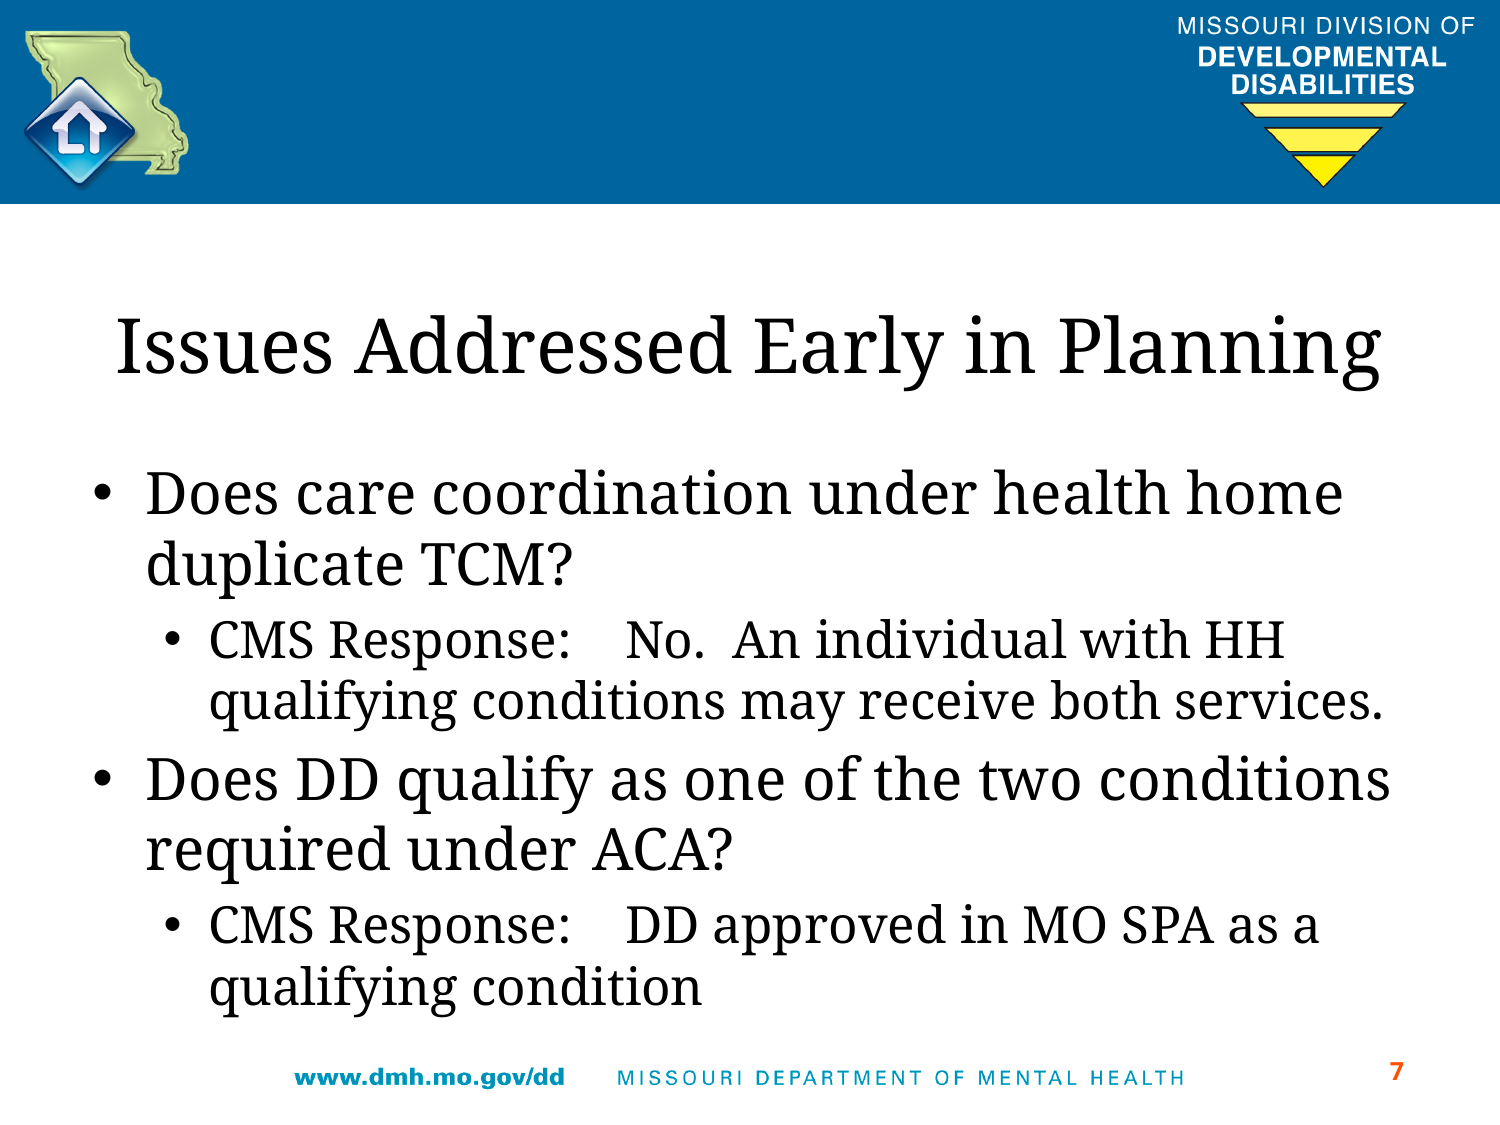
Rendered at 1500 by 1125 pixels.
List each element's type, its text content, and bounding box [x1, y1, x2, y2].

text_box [19, 18, 197, 192]
slide_number 7 [1068, 1042, 1419, 1103]
picture [283, 1058, 1068, 1099]
picture [0, 0, 1500, 204]
list Does care coordination under health home duplicate TCM? CMS Response: No. An individual with HH qualifying conditions may receive both services. Does DD qualify as one of the two conditions required under ACA? CMS Response: DD approved in MO SPA as a qualifying condition [77, 448, 1423, 1027]
title Issues Addressed Early in Planning [73, 248, 1424, 437]
